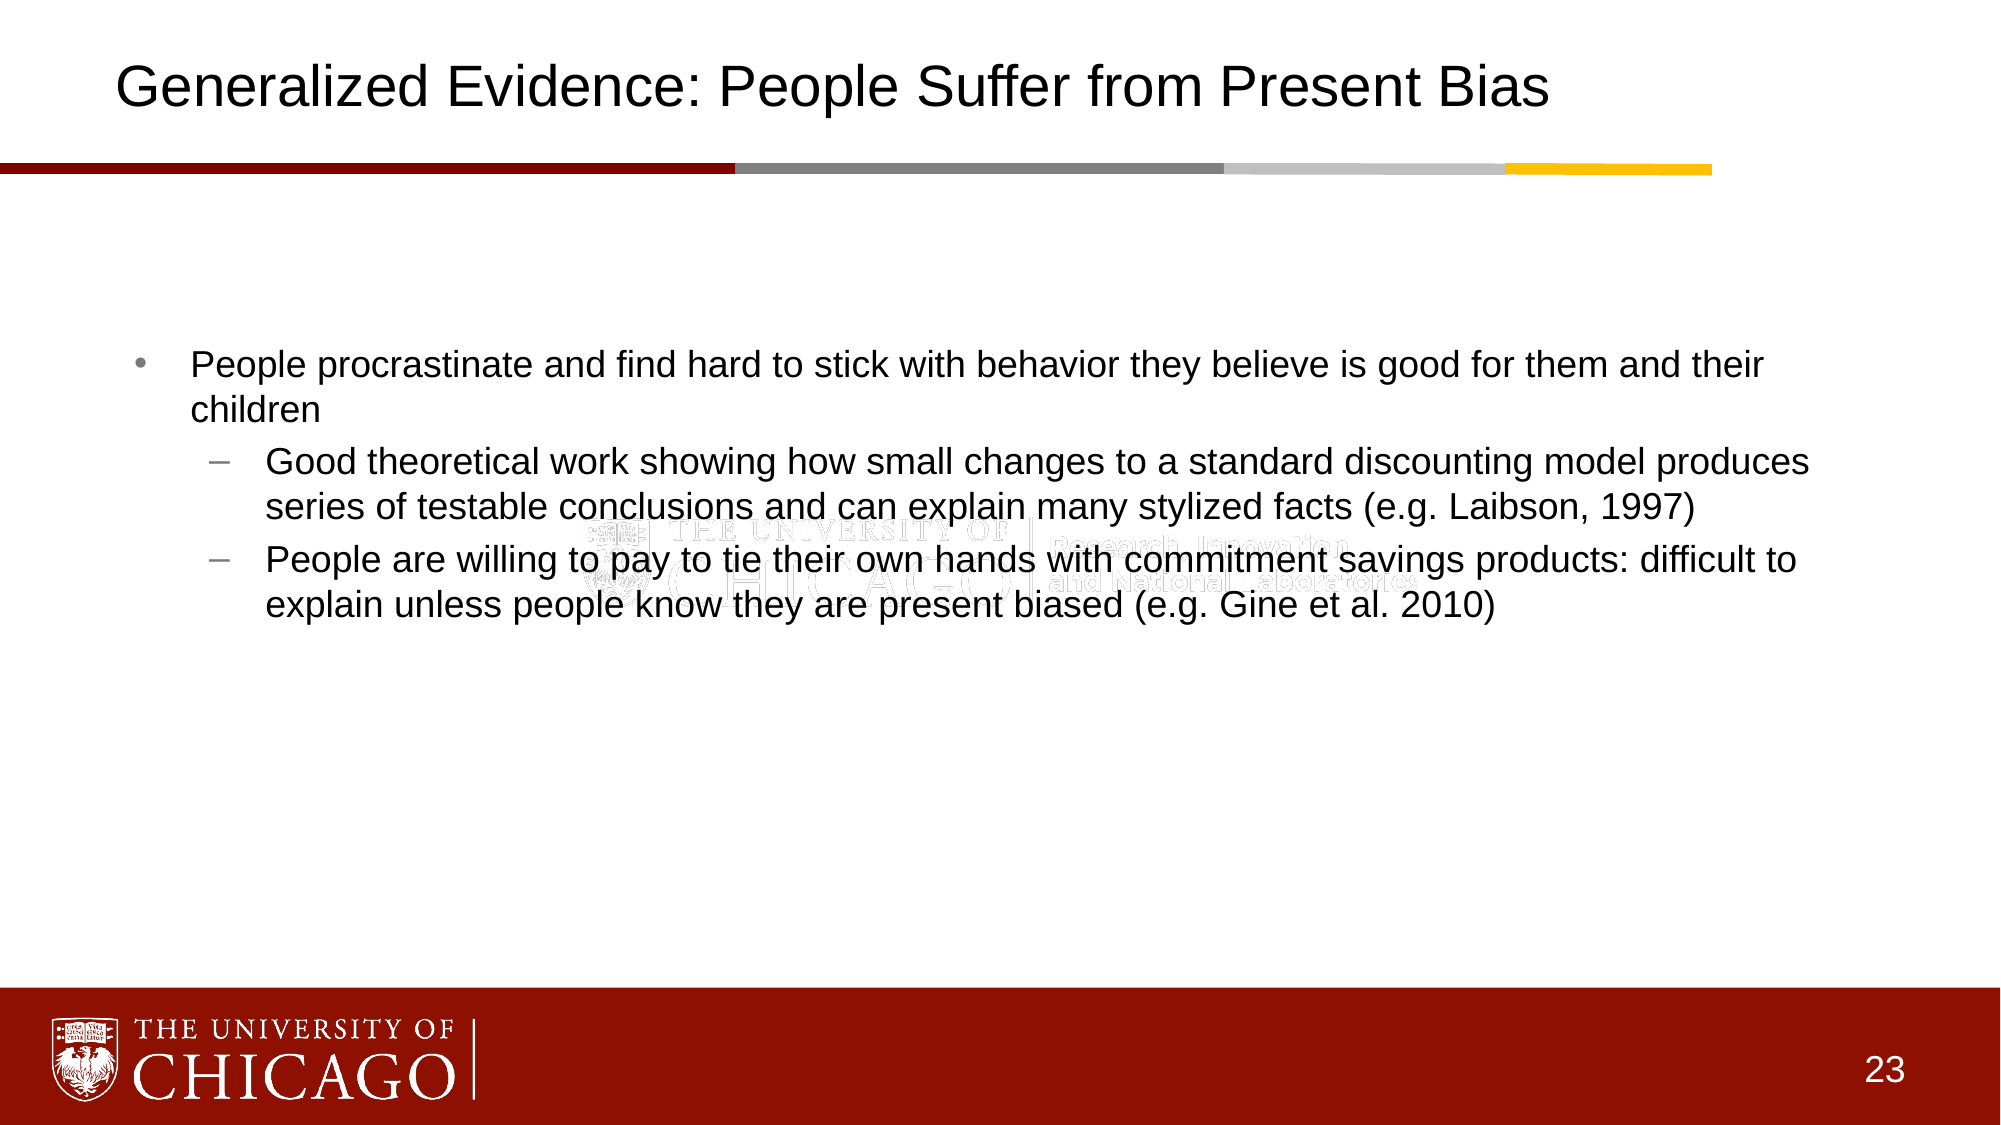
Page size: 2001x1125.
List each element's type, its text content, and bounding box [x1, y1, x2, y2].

title Generalized Evidence: People Suffer from Present Bias [100, 5, 1901, 161]
picture [27, 992, 485, 1119]
list People procrastinate and find hard to stick with behavior they believe is good for them and their children Good theoretical work showing how small changes to a standard discounting model produces series of testable conclusions and can explain many stylized facts (e.g. Laibson, 1997) People are willing to pay to tie their own hands with commitment savings products: difficult to explain unless people know they are present biased (e.g. Gine et al. 2010) [100, 279, 1901, 933]
